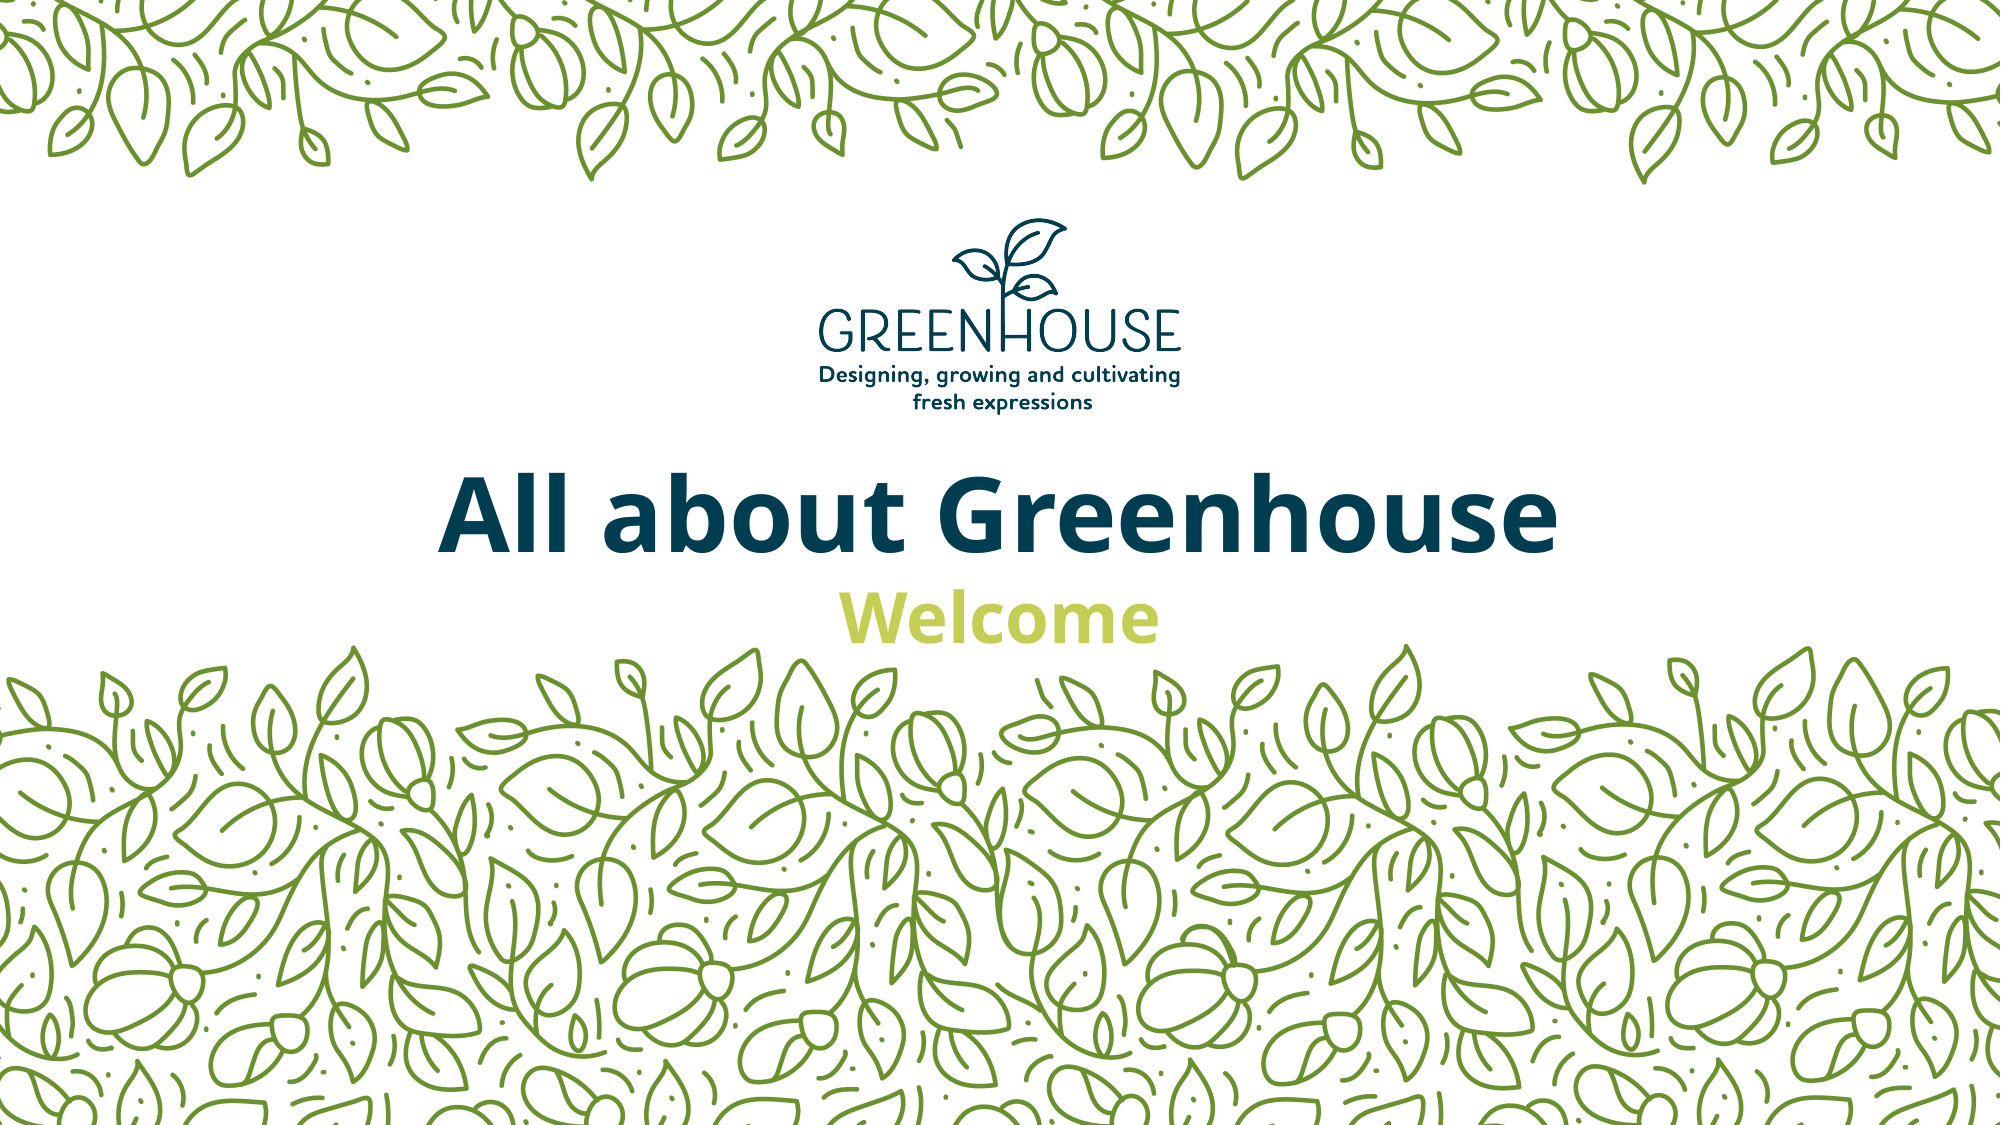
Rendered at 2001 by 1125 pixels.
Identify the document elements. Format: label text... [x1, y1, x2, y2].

picture [0, 0, 2000, 1125]
text_box All about Greenhouse Welcome [406, 440, 1594, 666]
